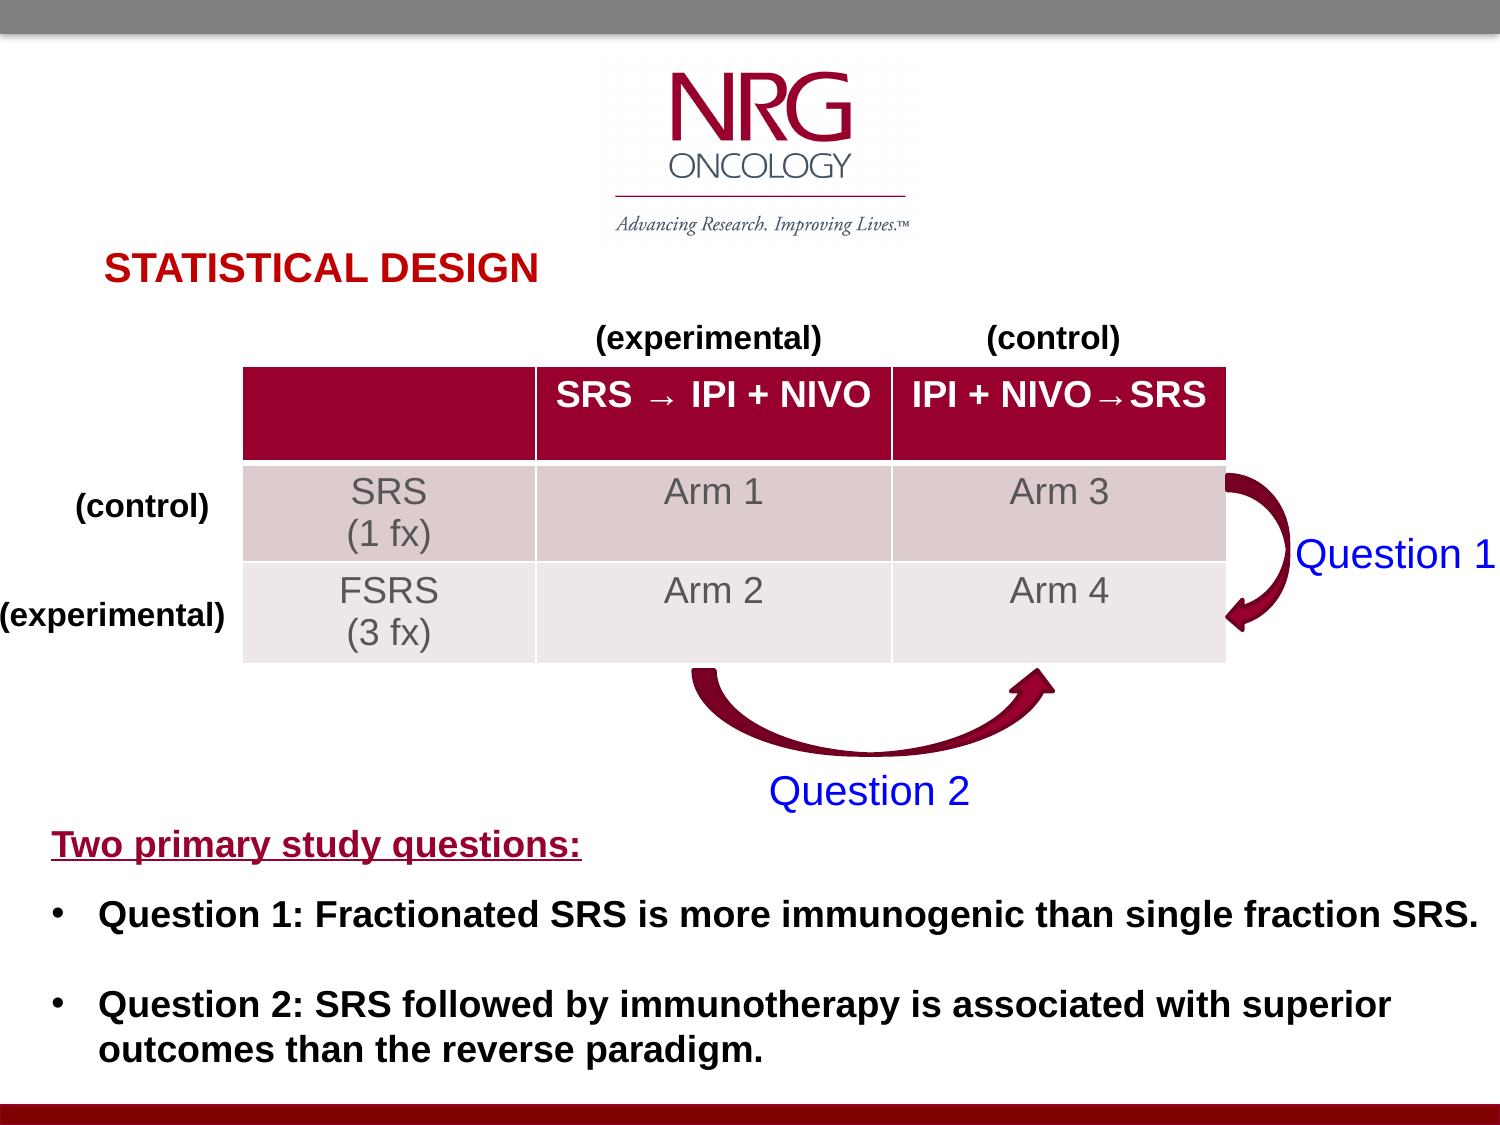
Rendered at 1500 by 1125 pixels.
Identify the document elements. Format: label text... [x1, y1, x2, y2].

text_box Question 1 [1264, 519, 1500, 585]
text_box [1225, 472, 1287, 519]
table_cell Arm 3 [893, 466, 1226, 561]
text_box (experimental) [0, 585, 264, 641]
text_box [1225, 585, 1286, 632]
table_cell SRS (1 fx) [243, 466, 535, 561]
table_cell Arm 1 [537, 466, 891, 561]
table_cell Arm 2 [537, 563, 891, 663]
text_box STATISTICAL DESIGN [89, 232, 625, 298]
table_header [243, 367, 535, 460]
table_header IPI + NIVO→SRS [893, 367, 1226, 460]
text_box [691, 668, 1055, 756]
text_box (experimental) [542, 308, 886, 364]
text_box (control) [947, 308, 1169, 364]
table_cell FSRS (3 fx) [243, 563, 535, 663]
picture [600, 52, 924, 255]
text_box Question 2 [698, 756, 1042, 812]
table_cell Arm 4 [893, 563, 1226, 663]
table_header SRS → IPI + NIVO [537, 367, 891, 460]
text_box Two primary study questions: Question 1: Fractionated SRS is more immunogenic than single fraction SRS. Question 2: SRS followed by immunotherapy is associated with superior outcomes than the reverse paradigm. [36, 812, 1500, 1078]
text_box (control) [36, 476, 258, 531]
